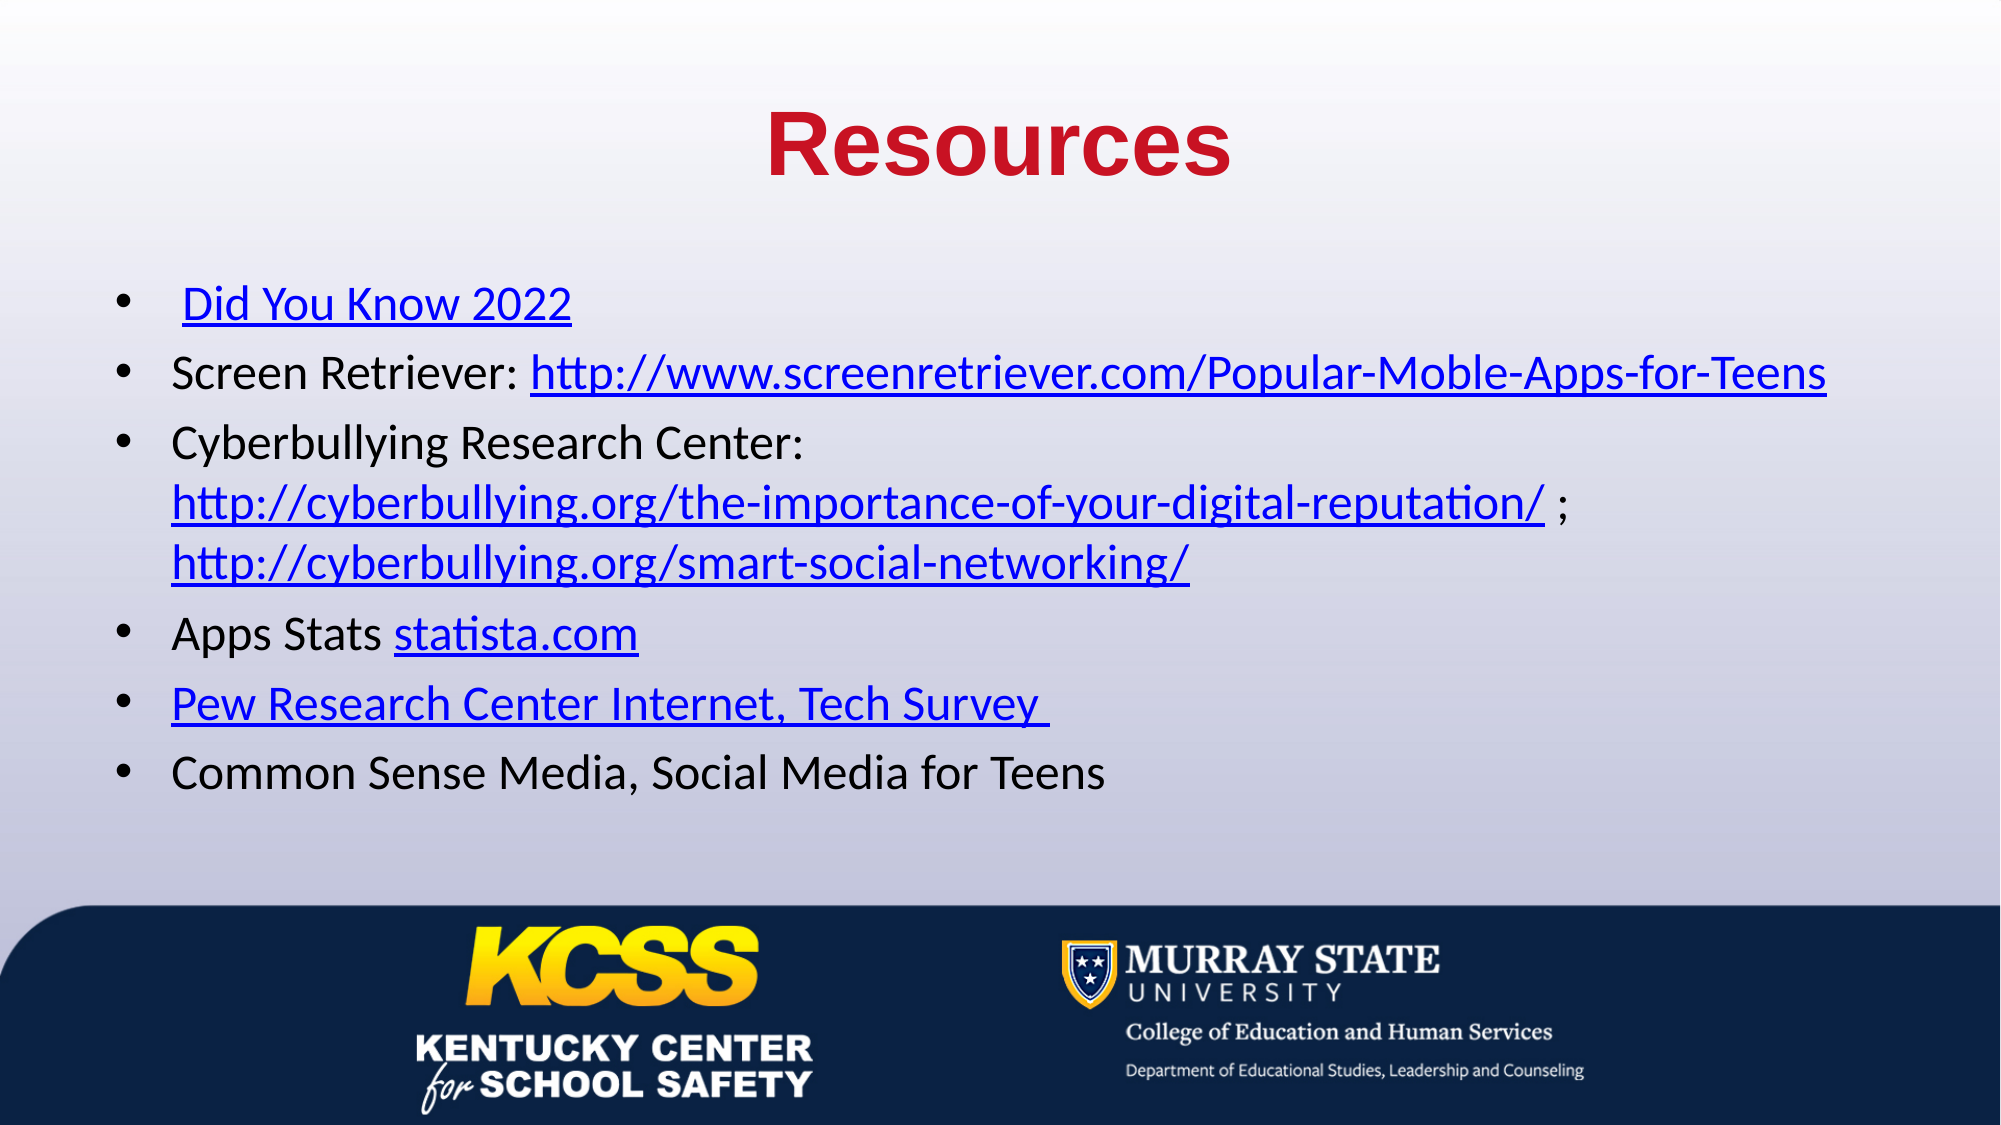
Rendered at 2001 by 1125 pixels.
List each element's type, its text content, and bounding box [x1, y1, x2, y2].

picture [0, 0, 2001, 1125]
list Did You Know 2022 Screen Retriever: http://www.screenretriever.com/Popular-Moble-Apps-for-Teens Cyberbullying Research Center: http://cyberbullying.org/the-importance-of-your-digital-reputation/ ; http://cyberbullying.org/smart-social-networking/ Apps Stats statista.com Pew Research Center Internet, Tech Survey Common Sense Media, Social Media for Teens [99, 262, 1900, 850]
title Resources [99, 45, 1900, 233]
